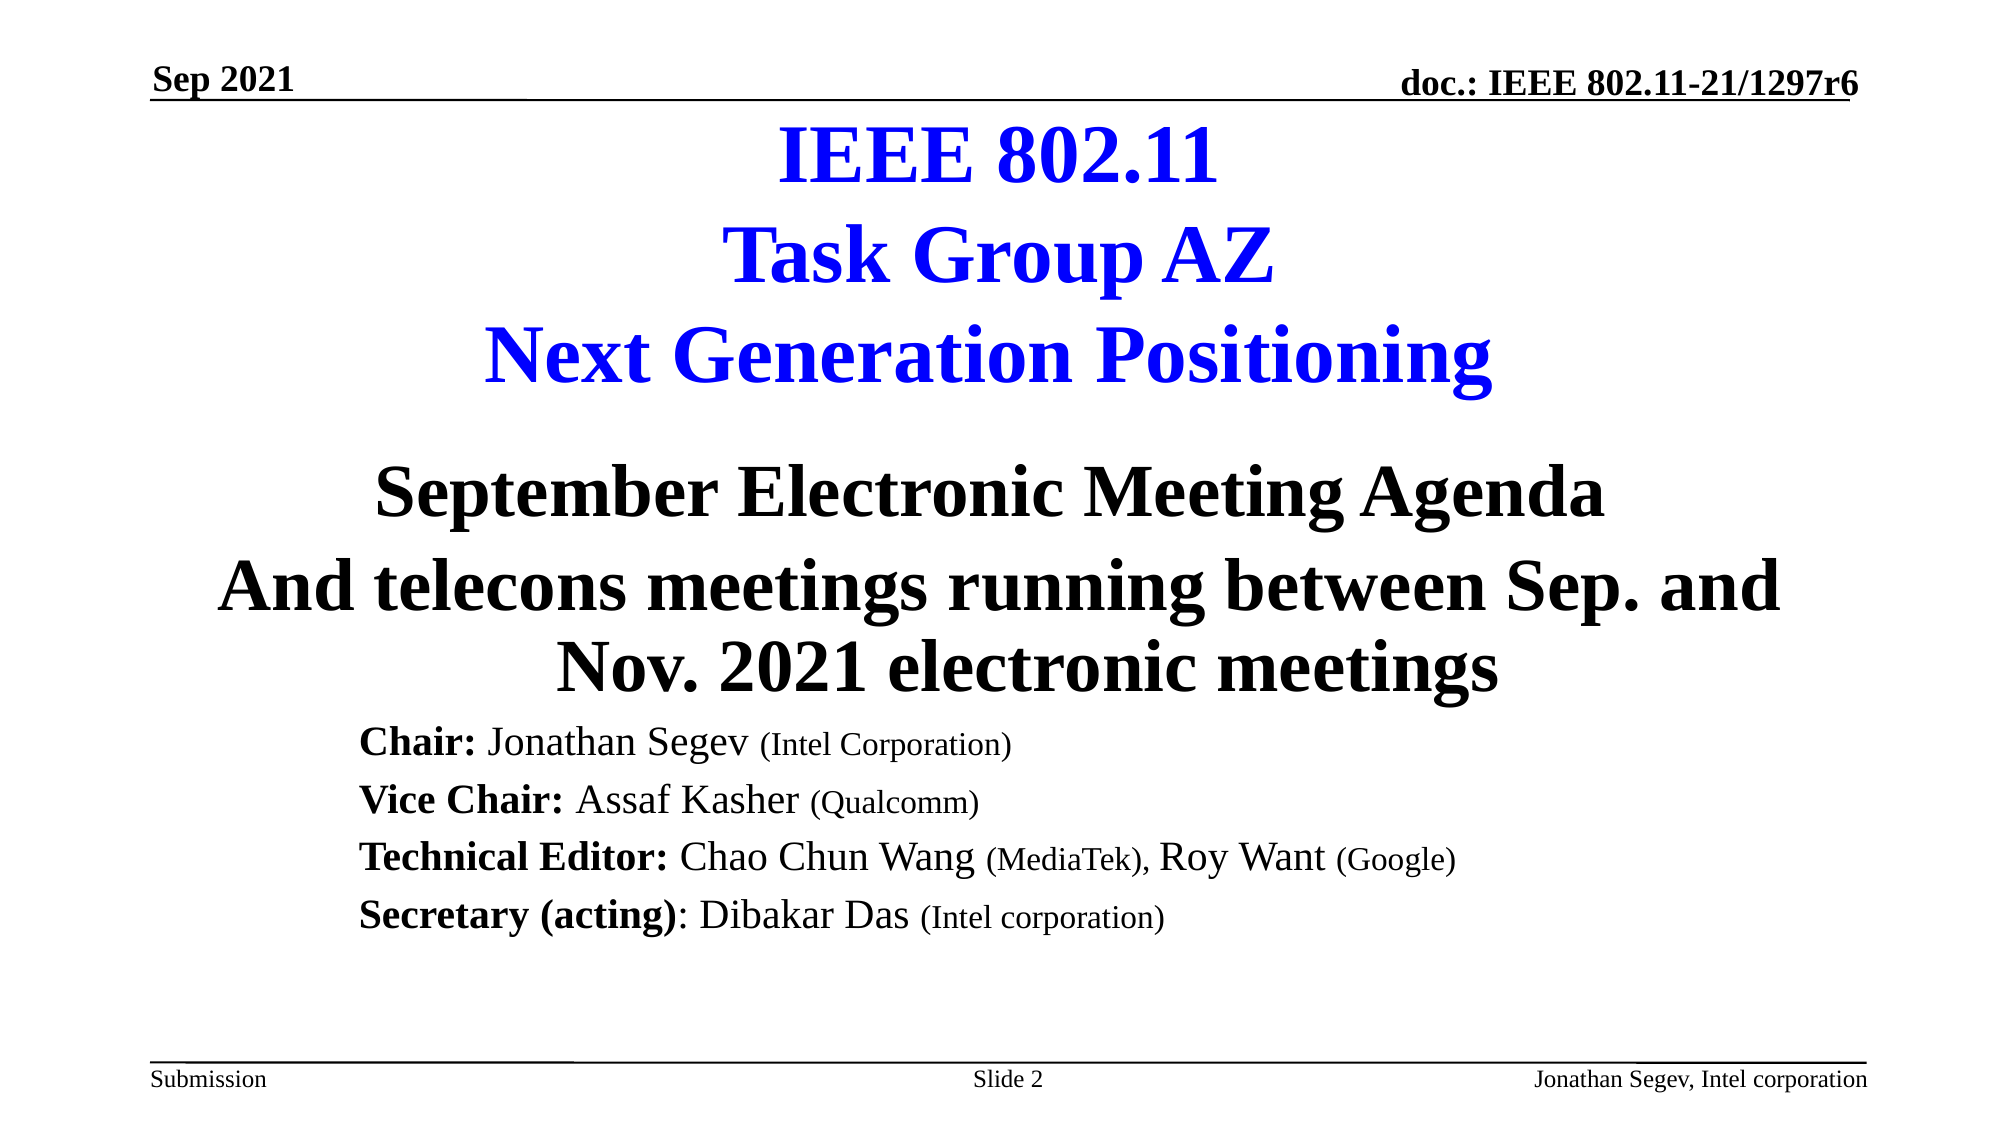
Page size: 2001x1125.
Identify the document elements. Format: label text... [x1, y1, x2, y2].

footer Jonathan Segev, Intel corporation [1171, 1061, 1869, 1093]
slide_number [152, 54, 563, 100]
list September Electronic Meeting Agenda And telecons meetings running between Sep. and Nov. 2021 electronic meetings Chair: Jonathan Segev (Intel Corporation) Vice Chair: Assaf Kasher (Qualcomm) Technical Editor: Chao Chun Wang (MediaTek), Roy Want (Google) Secretary (acting): Dibakar Das (Intel corporation) [149, 444, 1850, 1000]
title IEEE 802.11 Task Group AZ Next Generation Positioning [149, 112, 1850, 386]
slide_number Slide 2 [950, 1061, 1067, 1123]
